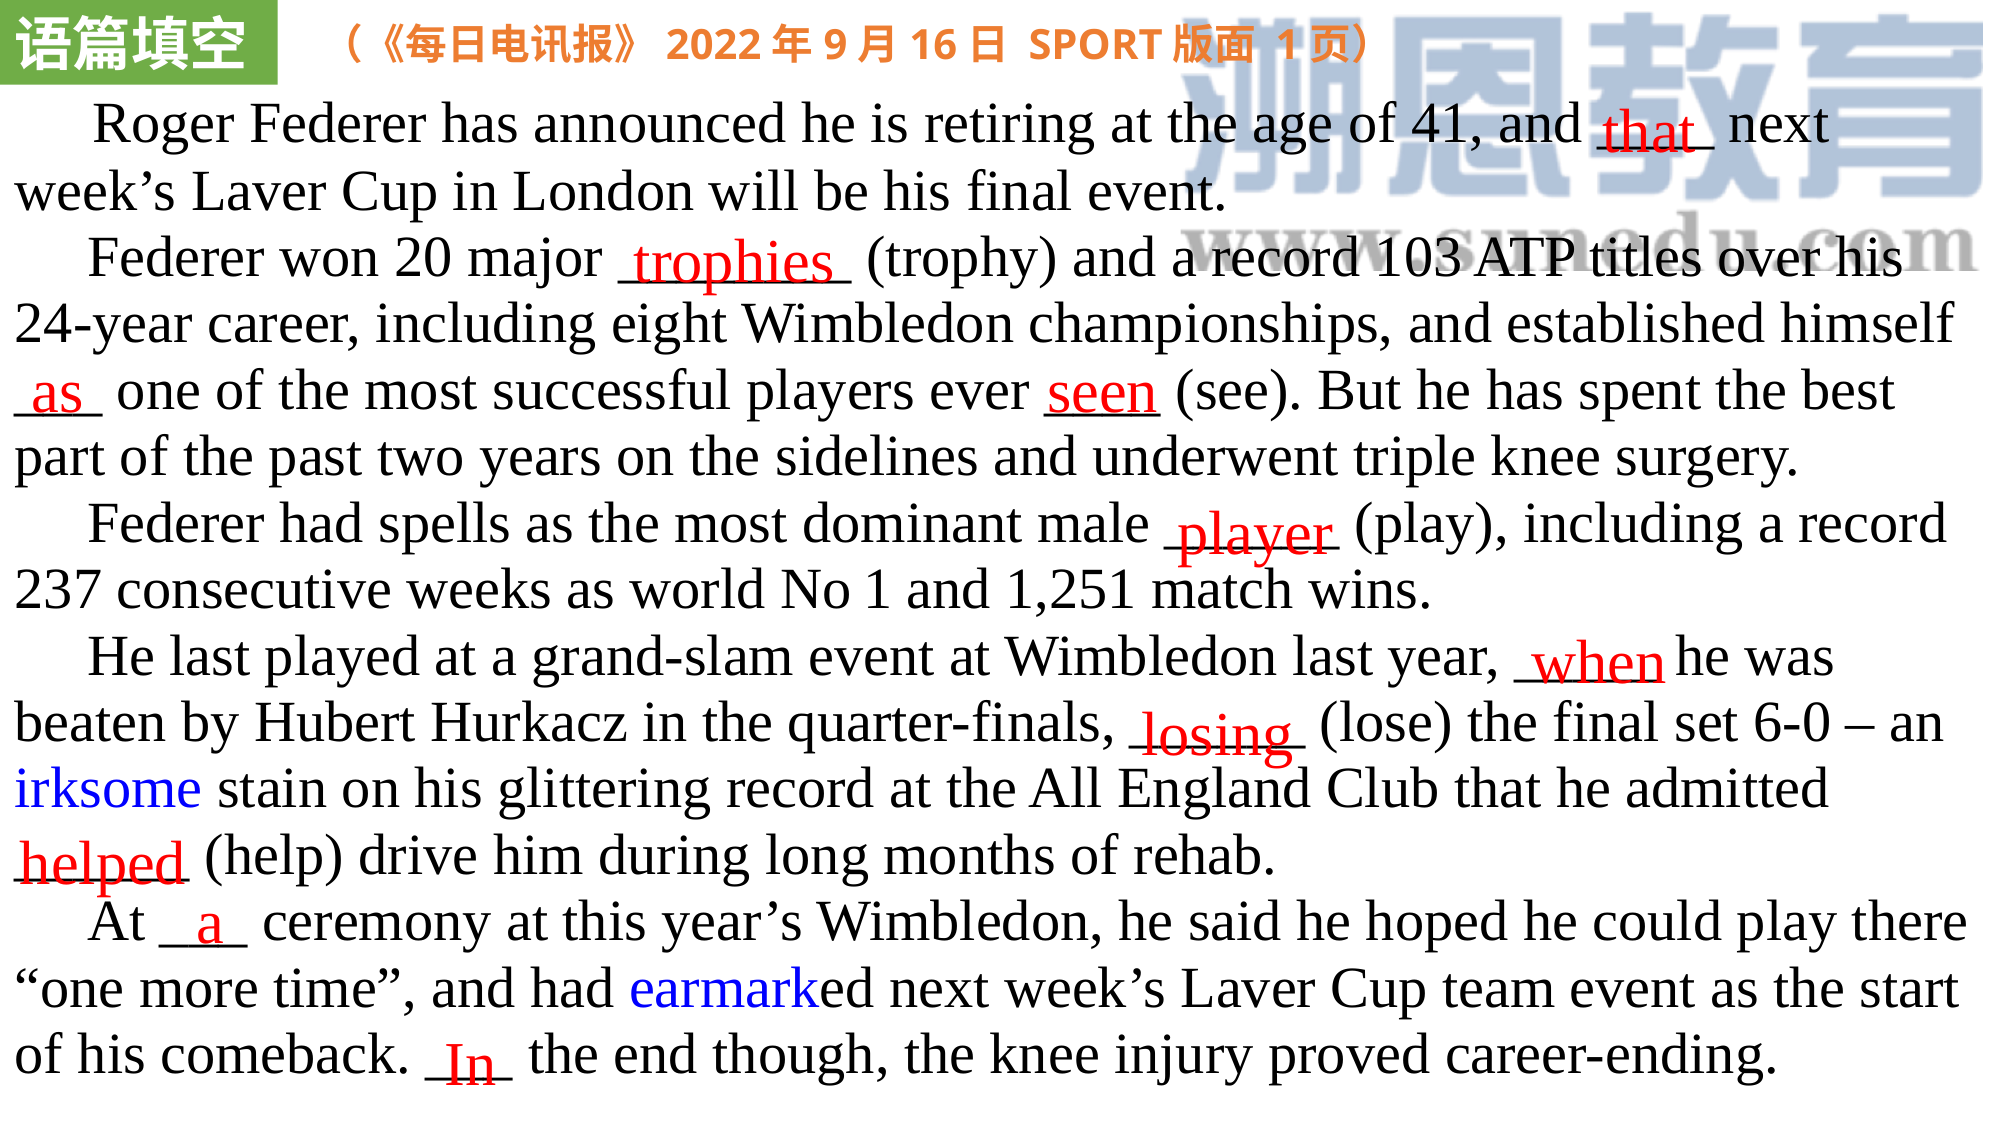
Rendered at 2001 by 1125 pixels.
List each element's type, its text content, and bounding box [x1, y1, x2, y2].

text_box trophies [633, 219, 974, 295]
text_box （《每日电讯报》2022年9月16日 SPORT版面 1页） [307, 10, 1725, 76]
text_box as [31, 350, 106, 426]
picture [1178, 10, 1983, 78]
text_box when [1531, 621, 1718, 697]
text_box seen [1047, 349, 1207, 425]
text_box helped [19, 822, 225, 898]
text_box 语篇填空 [0, 0, 278, 85]
text_box that [1602, 90, 1774, 166]
text_box In [444, 1023, 912, 1099]
text_box player [1177, 491, 1345, 567]
text_box a [196, 881, 277, 957]
text_box losing [1141, 692, 1419, 768]
text_box Roger Federer has announced he is retiring at the age of 41, and ____ next week’s Laver Cup in London will be his final event. Federer won 20 major ________ (trophy) and a record 103 ATP titles over his 24-year career, including eight Wimbledon championships, and established himself ___ one of the most successful players ever ____ (see). But he has spent the best part of the past two years on the sidelines and underwent triple knee surgery. Federer had spells as the most dominant male ______ (play), including a record 237 consecutive weeks as world No 1 and 1,251 match wins. He last played at a grand-slam event at Wimbledon last year, _____ he was beaten by Hubert Hurkacz in the quarter-finals, ______ (lose) the final set 6-0 – an irksome stain on his glittering record at the All England Club that he admitted ______ (help) drive him during long months of rehab. At ___ ceremony at this year’s Wimbledon, he said he hoped he could play there “one more time”, and had earmarked next week’s Laver Cup team event as the start of his comeback. ___ the end though, the knee injury proved career-ending. [0, 78, 2000, 1095]
